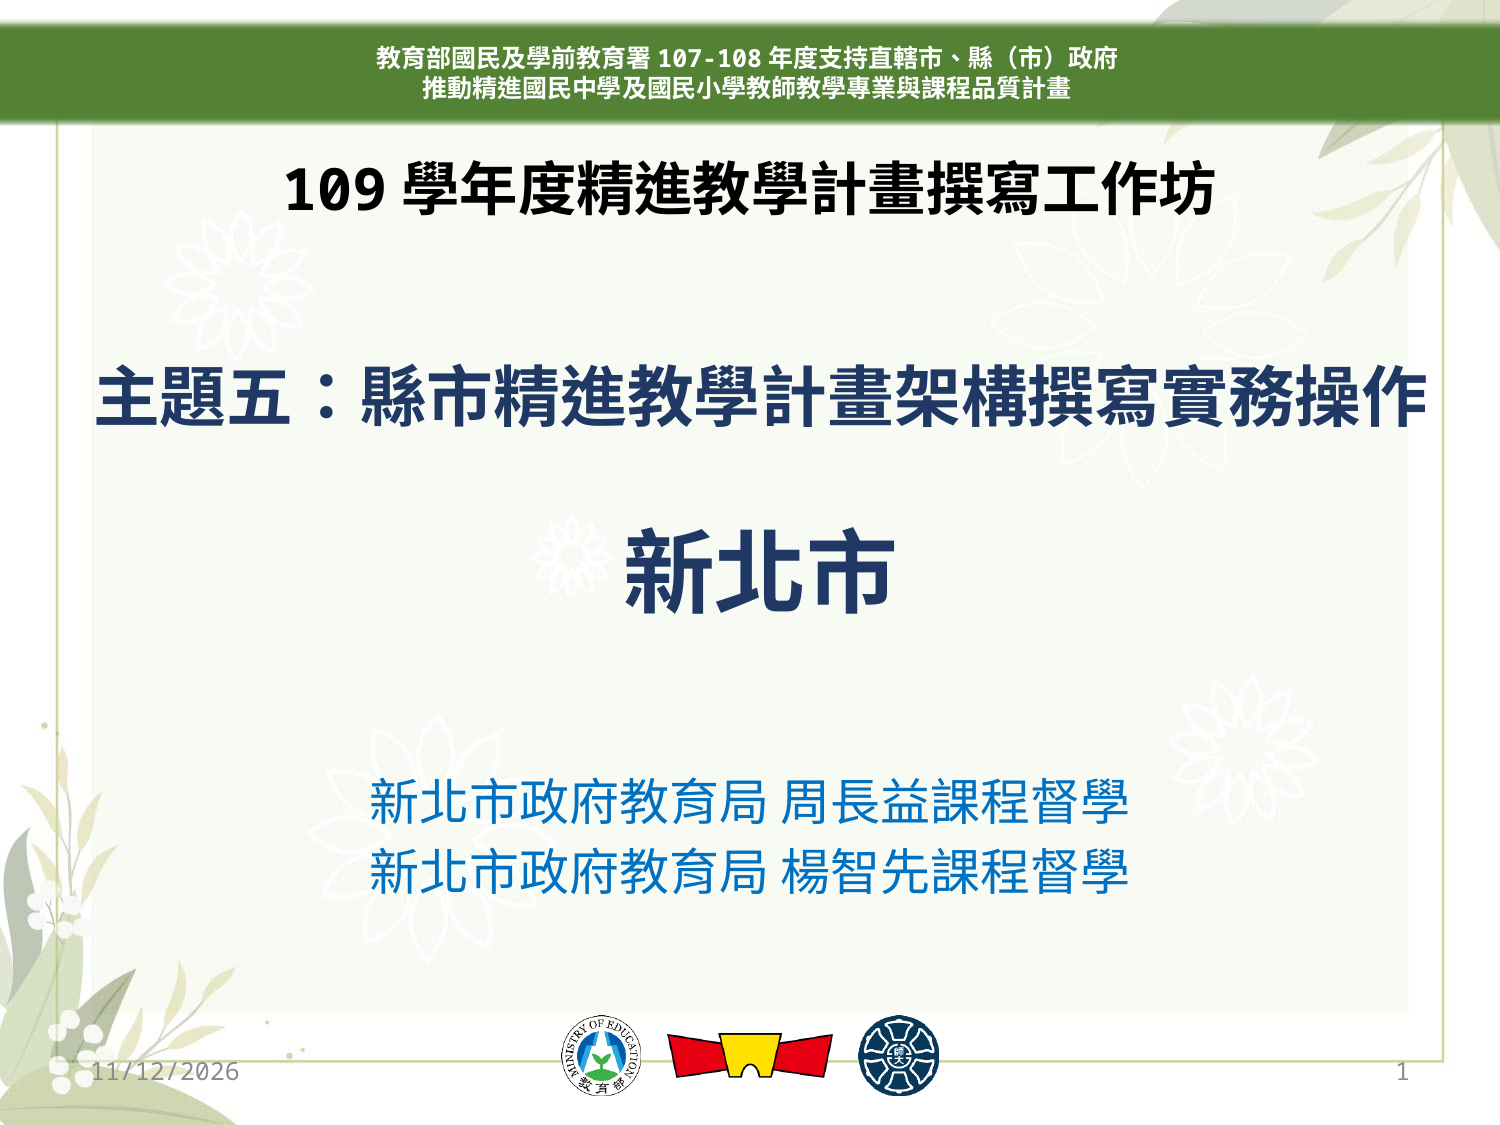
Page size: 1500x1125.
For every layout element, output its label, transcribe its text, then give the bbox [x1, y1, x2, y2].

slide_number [75, 1042, 425, 1103]
text_box 主題五：縣市精進教學計畫架構撰寫實務操作 新北市 [75, 275, 1447, 705]
picture [0, 0, 1500, 21]
text_box 新北市政府教育局 周長益課程督學 新北市政府教育局 楊智先課程督學 [224, 763, 1275, 917]
slide_number 1 [1074, 1042, 1425, 1103]
picture [0, 125, 1500, 1125]
